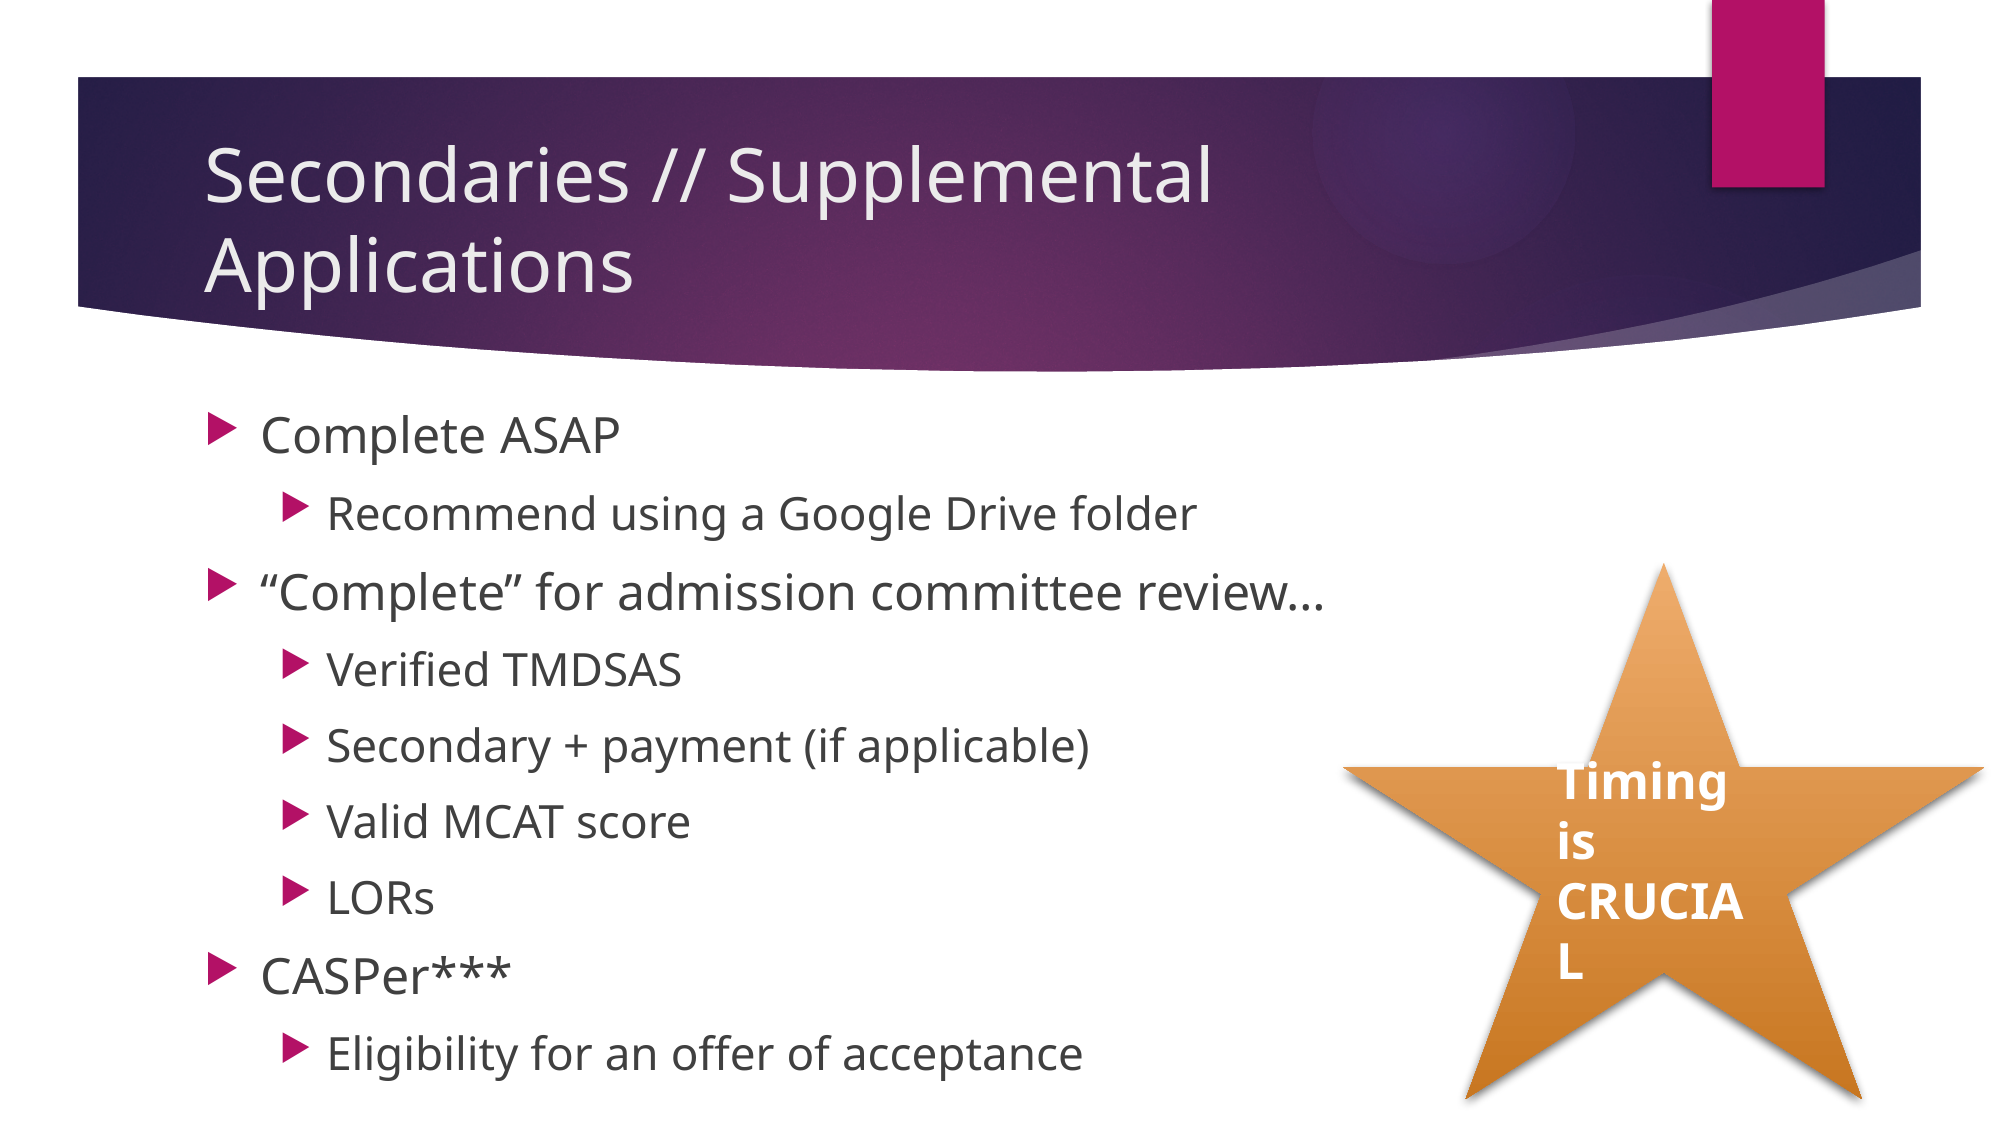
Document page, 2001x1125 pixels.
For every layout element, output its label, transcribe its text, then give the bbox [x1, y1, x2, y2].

list Complete ASAP Recommend using a Google Drive folder “Complete” for admission committee review… Verified TMDSAS Secondary + payment (if applicable) Valid MCAT score LORs CASPer*** Eligibility for an offer of acceptance [189, 396, 1638, 1094]
text_box Timing is CRUCIAL [1343, 562, 1985, 1099]
title Secondaries // Supplemental Applications [189, 159, 1627, 276]
